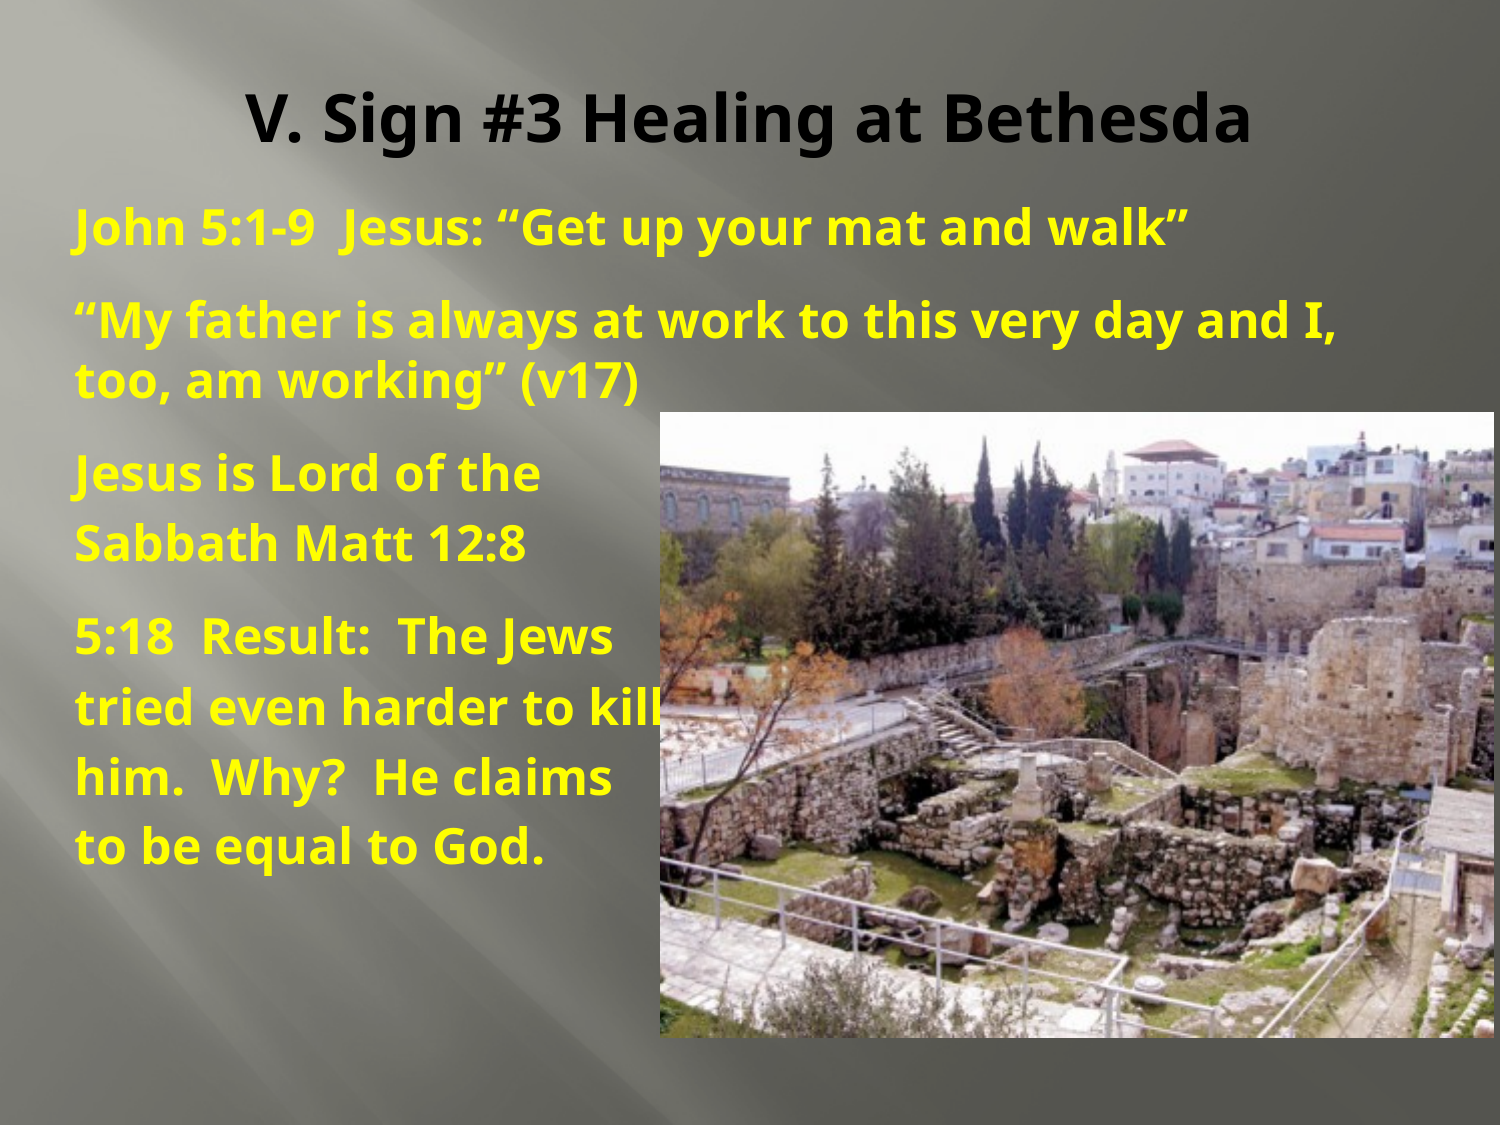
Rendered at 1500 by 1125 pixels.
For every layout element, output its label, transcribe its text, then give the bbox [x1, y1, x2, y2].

list John 5:1-9 Jesus: “Get up your mat and walk” “My father is always at work to this very day and I, too, am working” (v17) Jesus is Lord of the Sabbath Matt 12:8 5:18 Result: The Jews tried even harder to kill him. Why? He claims to be equal to God. [37, 187, 1400, 1035]
title V. Sign #3 Healing at Bethesda [75, 45, 1425, 188]
picture [660, 412, 1495, 1038]
